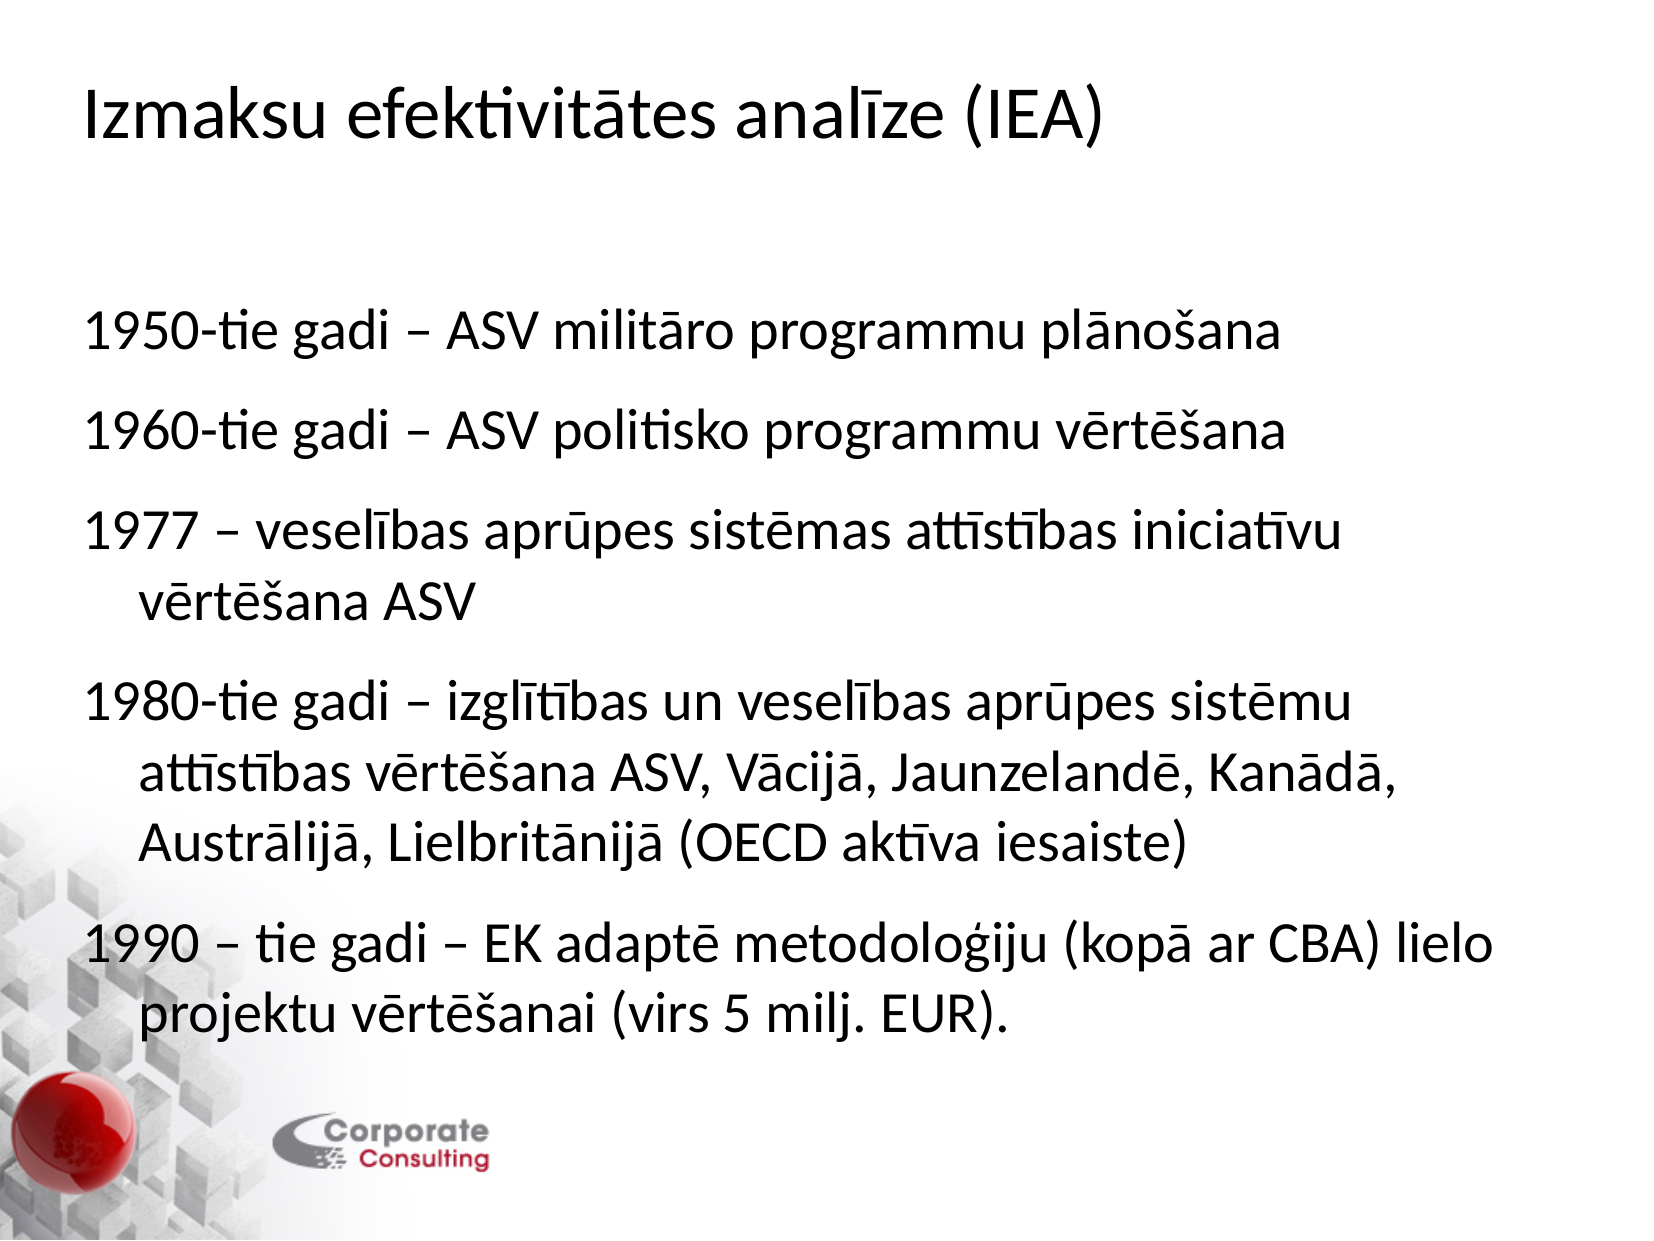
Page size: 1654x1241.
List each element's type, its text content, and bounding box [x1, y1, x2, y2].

list 1950-tie gadi – ASV militāro programmu plānošana 1960-tie gadi – ASV politisko programmu vērtēšana 1977 – veselības aprūpes sistēmas attīstības iniciatīvu vērtēšana ASV 1980-tie gadi – izglītības un veselības aprūpes sistēmu attīstības vērtēšana ASV, Vācijā, Jaunzelandē, Kanādā, Austrālijā, Lielbritānijā (OECD aktīva iesaiste) 1990 – tie gadi – EK adaptē metodoloģiju (kopā ar CBA) lielo projektu vērtēšanai (virs 5 milj. EUR). [82, 290, 1571, 1109]
title Izmaksu efektivitātes analīze (IEA) [82, 49, 1571, 257]
picture [0, 0, 1654, 1240]
